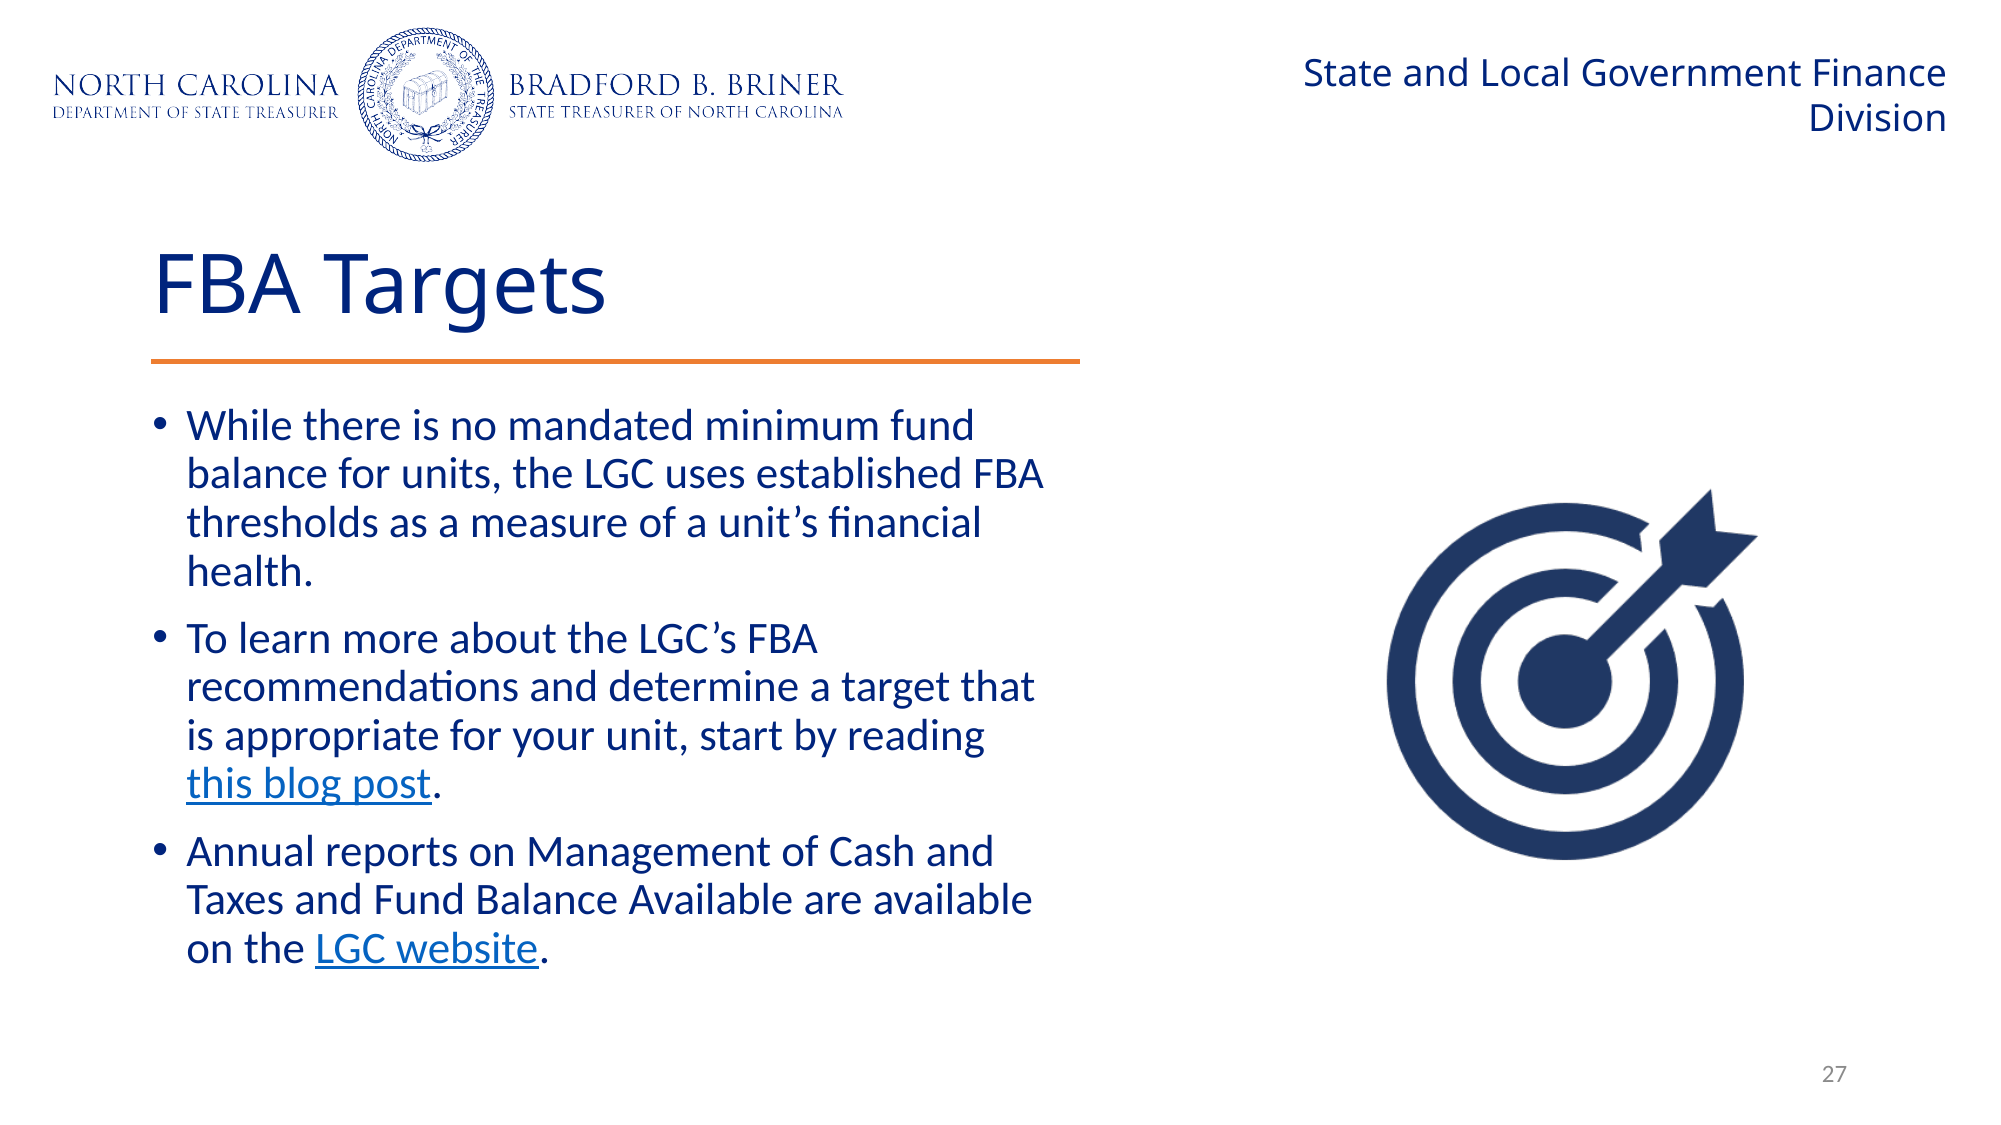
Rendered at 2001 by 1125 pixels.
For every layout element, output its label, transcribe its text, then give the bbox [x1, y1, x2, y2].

title FBA Targets [137, 234, 1863, 340]
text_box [0, 0, 2000, 180]
picture [1347, 449, 1798, 900]
picture [51, 27, 852, 162]
list While there is no mandated minimum fund balance for units, the LGC uses established FBA thresholds as a measure of a unit’s financial health. To learn more about the LGC’s FBA recommendations and determine a target that is appropriate for your unit, start by reading this blog post. Annual reports on Management of Cash and Taxes and Fund Balance Available are available on the LGC website. [137, 394, 1080, 983]
slide_number 27 [1412, 1042, 1863, 1103]
